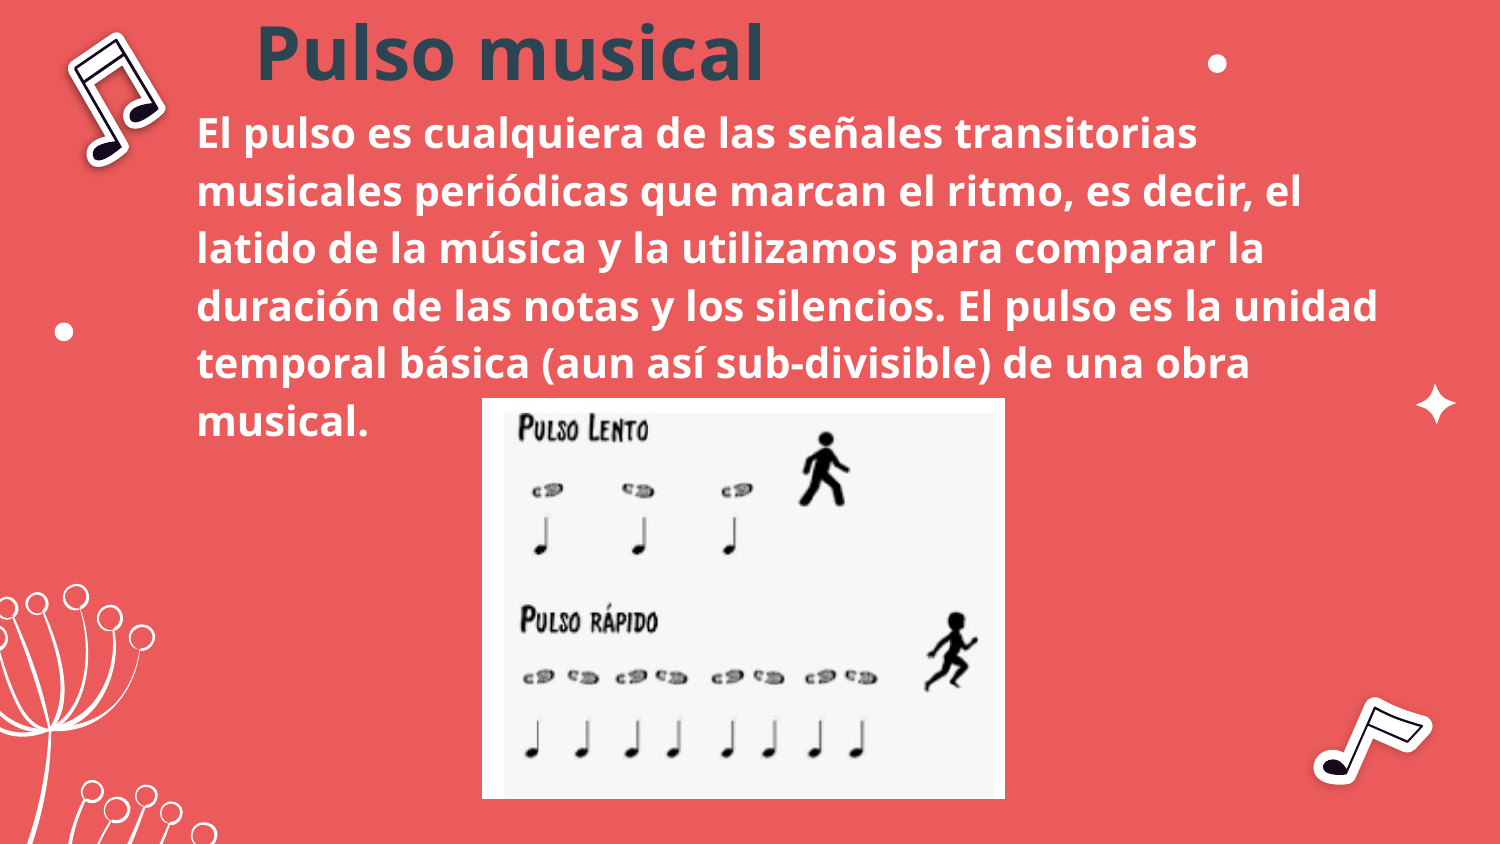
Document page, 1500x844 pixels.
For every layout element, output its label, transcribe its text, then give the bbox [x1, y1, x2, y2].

title Pulso musical [0, 0, 1153, 85]
list El pulso es cualquiera de las señales transitorias musicales periódicas que marcan el ritmo, es decir, el latido de la música y la utilizamos para comparar la duración de las notas y los silencios. El pulso es la unidad temporal básica (aun así sub-divisible) de una obra musical. [162, 84, 1427, 646]
picture [481, 398, 1006, 799]
